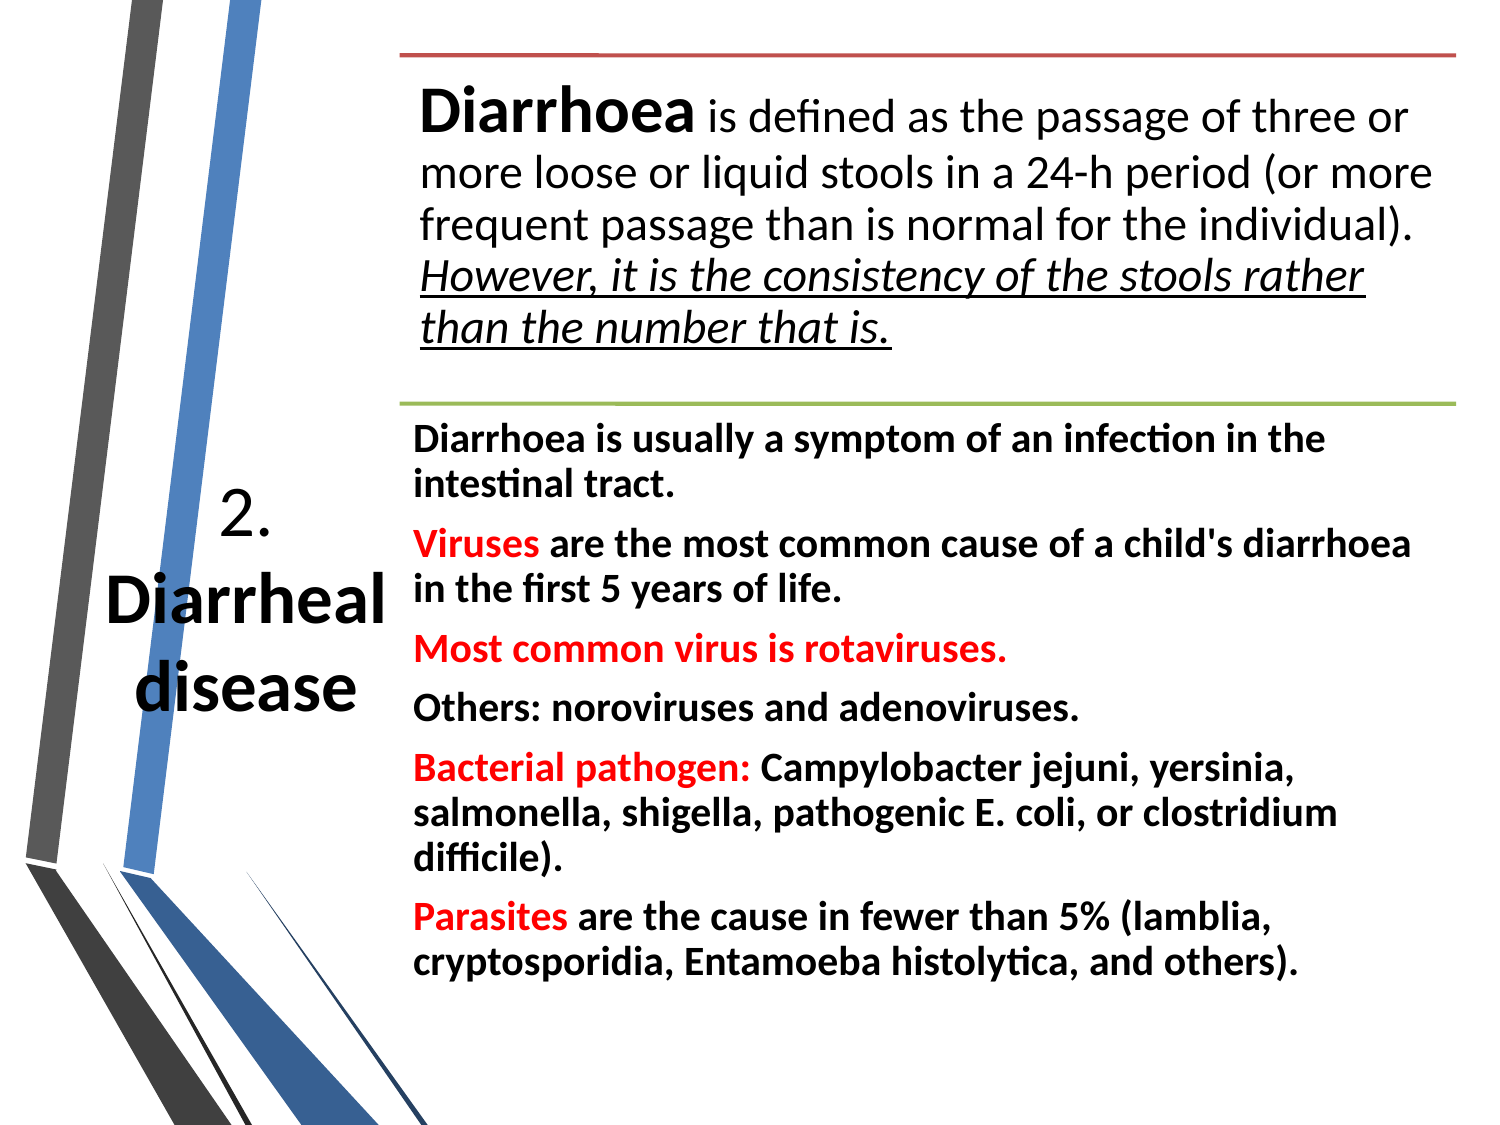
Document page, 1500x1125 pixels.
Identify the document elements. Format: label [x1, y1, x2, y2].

text_box [25, 0, 431, 1125]
list [399, 54, 1457, 1059]
